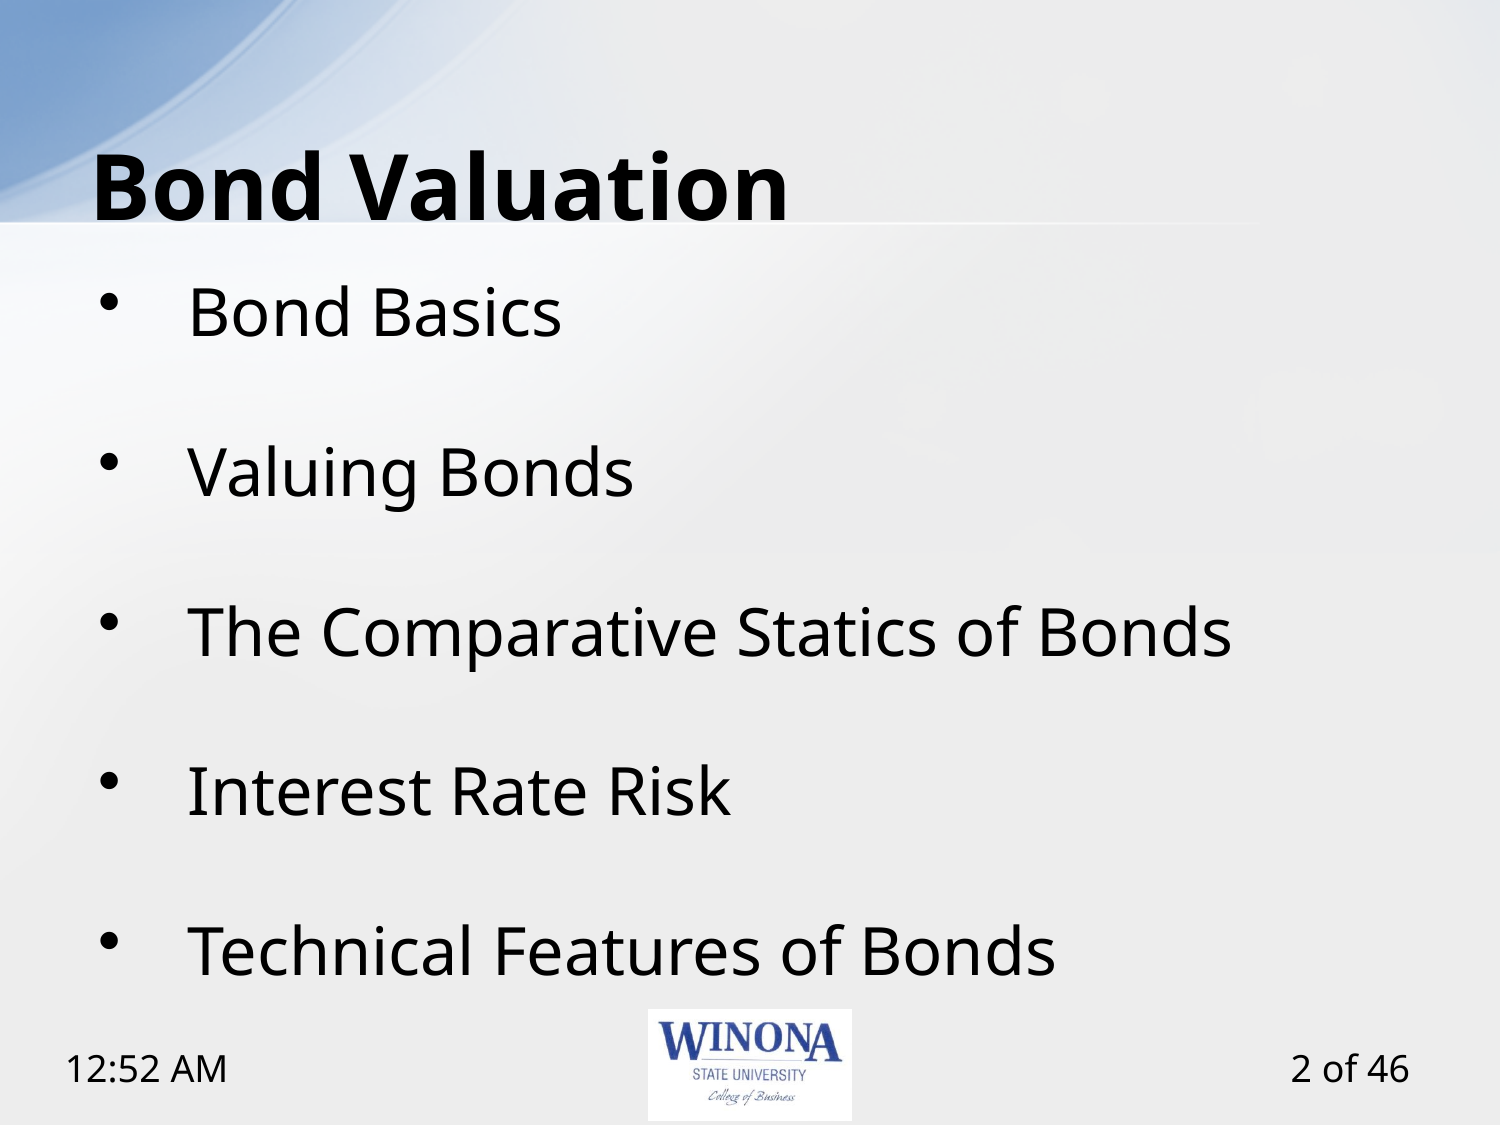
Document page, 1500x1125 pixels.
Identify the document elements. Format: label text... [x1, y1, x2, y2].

list Bond Basics Valuing Bonds The Comparative Statics of Bonds Interest Rate Risk Technical Features of Bonds [75, 262, 1425, 1005]
picture [0, 0, 1500, 1125]
title Bond Valuation [75, 58, 1425, 247]
